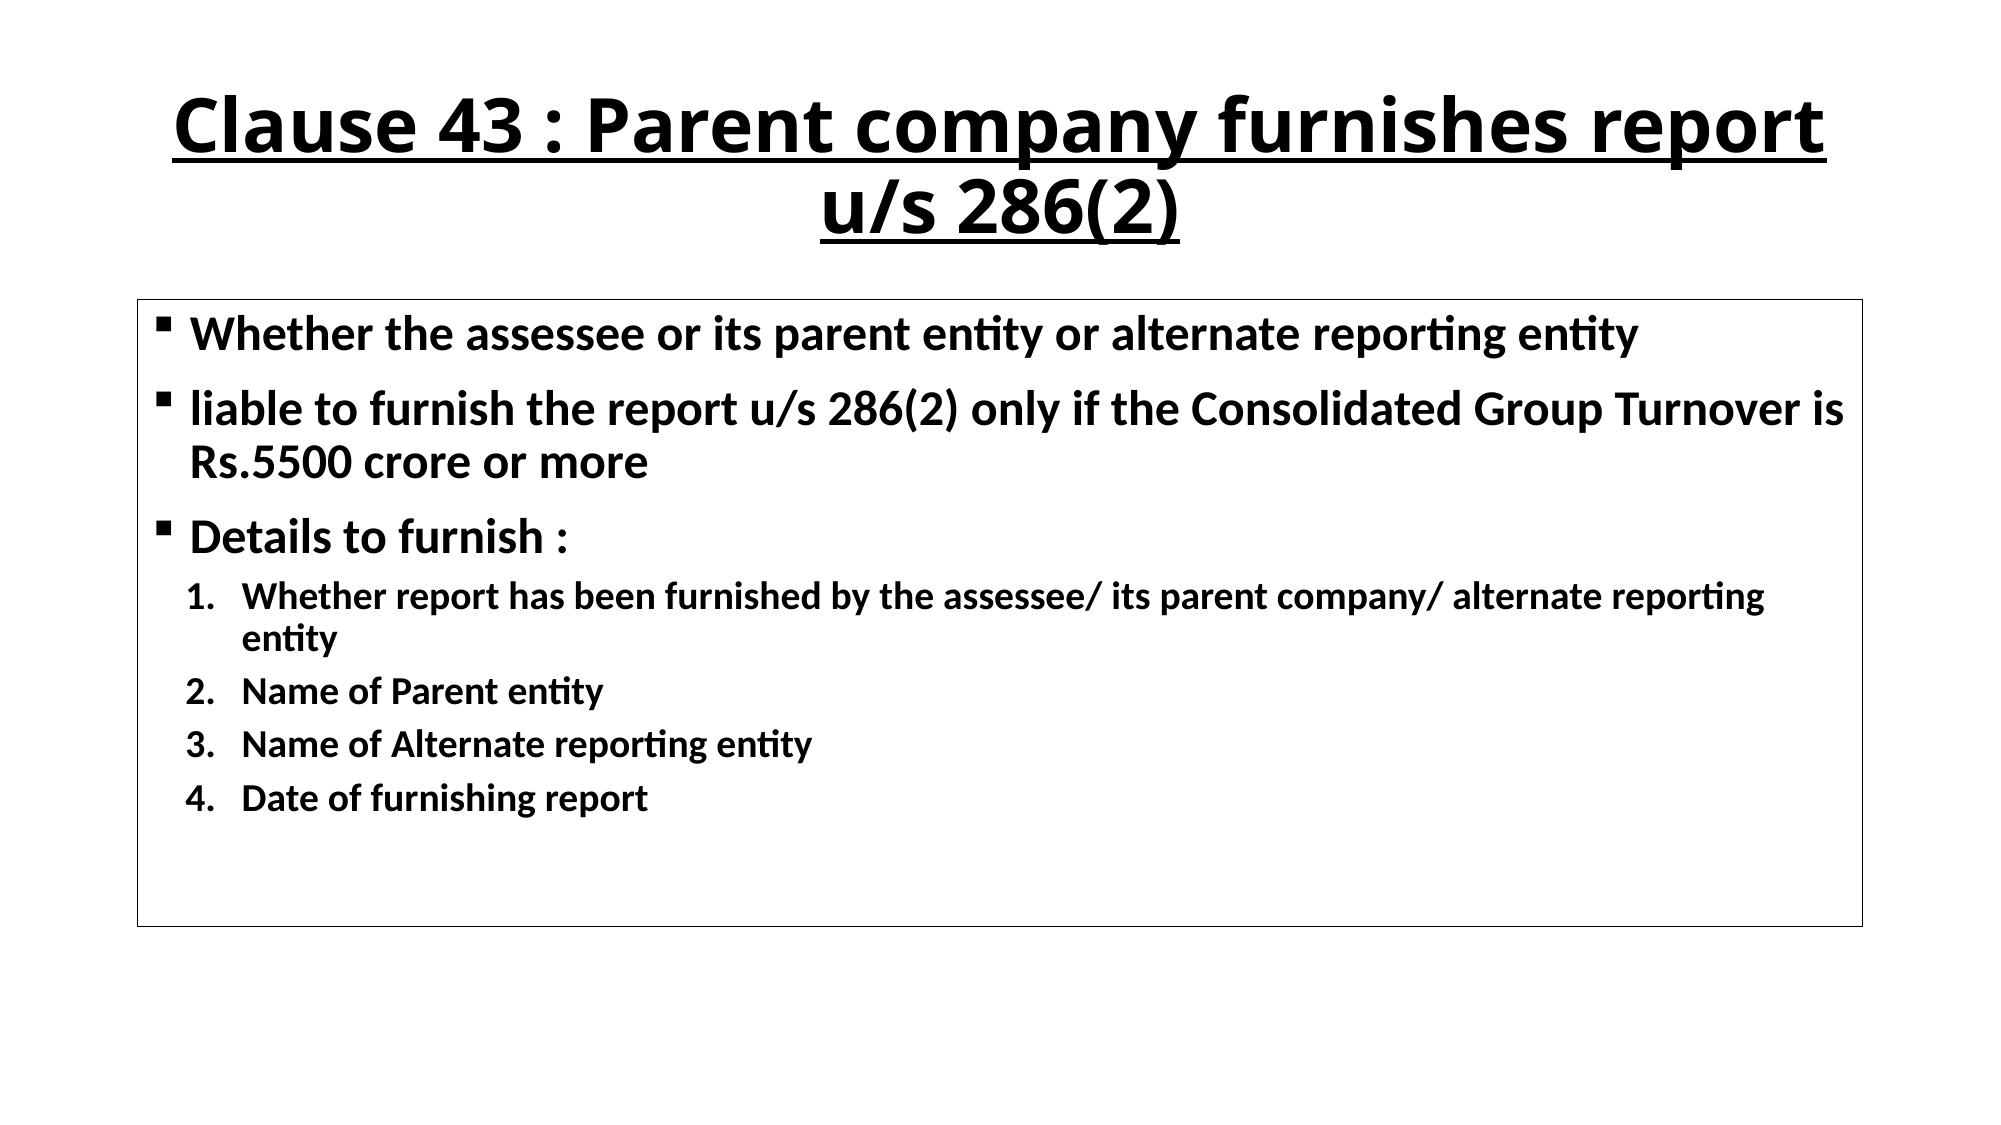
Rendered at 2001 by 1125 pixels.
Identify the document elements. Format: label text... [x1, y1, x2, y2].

title Clause 43 : Parent company furnishes report u/s 286(2) [137, 59, 1863, 278]
list Whether the assessee or its parent entity or alternate reporting entity liable to furnish the report u/s 286(2) only if the Consolidated Group Turnover is Rs.5500 crore or more Details to furnish : Whether report has been furnished by the assessee/ its parent company/ alternate reporting entity Name of Parent entity Name of Alternate reporting entity Date of furnishing report [137, 299, 1863, 927]
